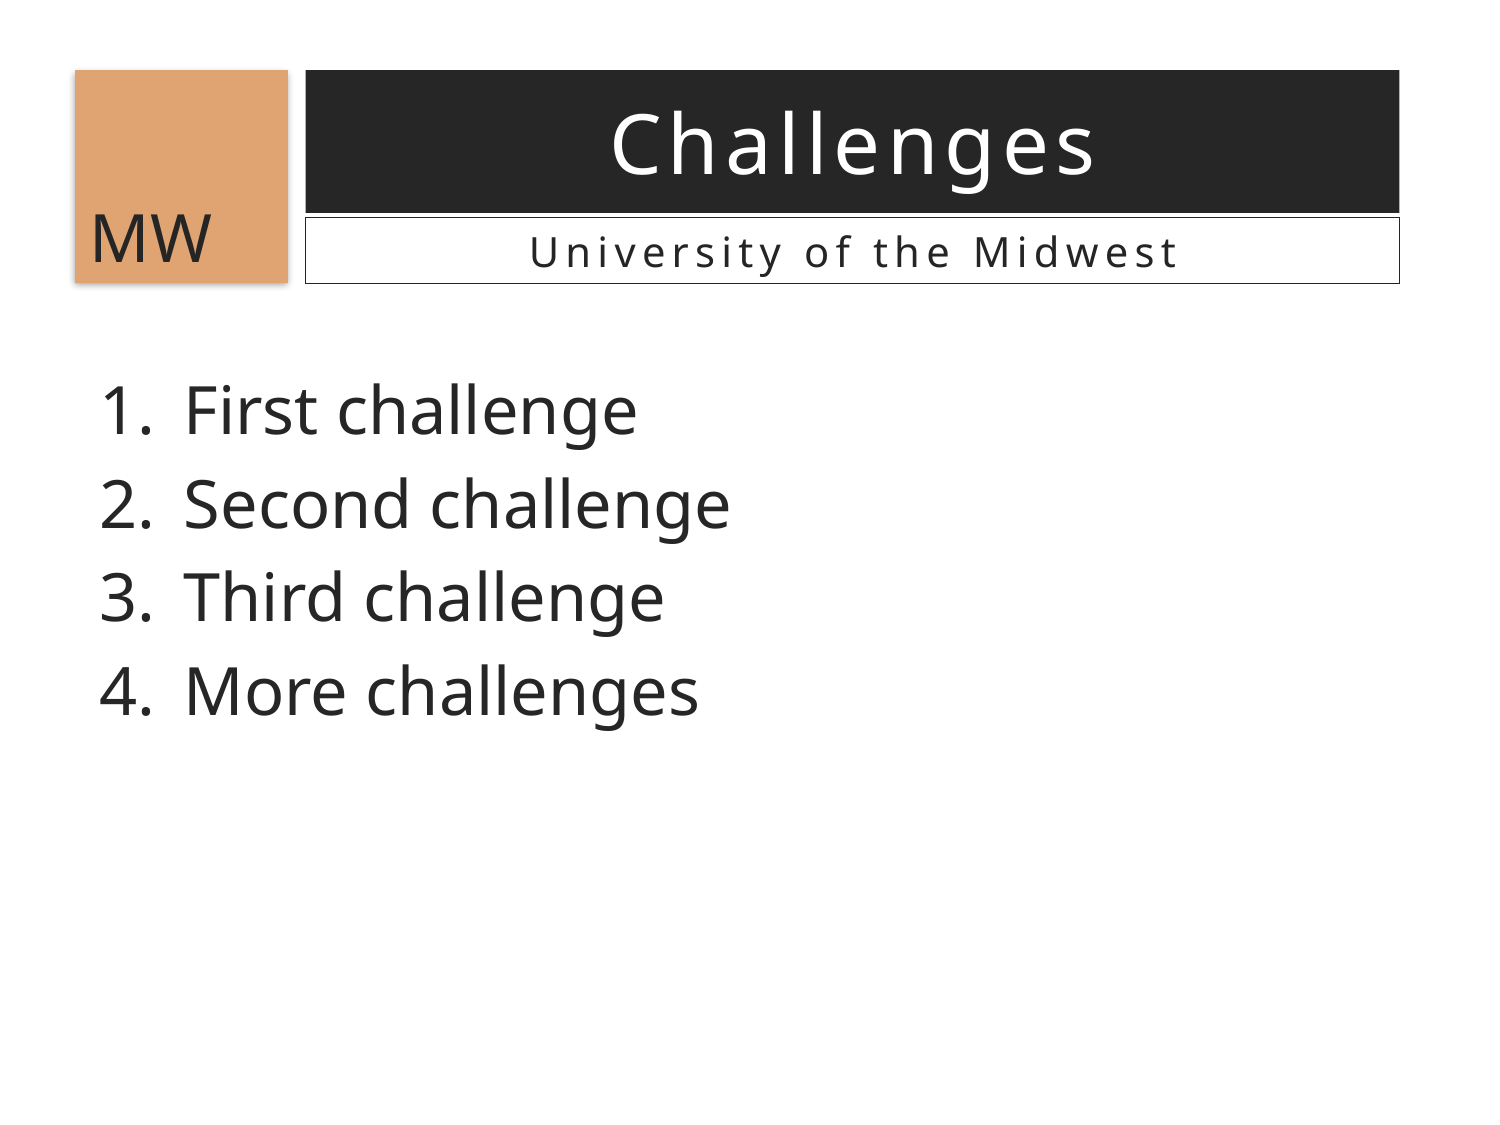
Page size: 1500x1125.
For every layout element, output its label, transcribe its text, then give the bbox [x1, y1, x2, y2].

text_box Challenges [305, 70, 1400, 213]
text_box University of the Midwest [305, 217, 1400, 284]
list First challenge Second challenge Third challenge More challenges [75, 360, 1425, 1040]
text_box MW [74, 69, 289, 284]
